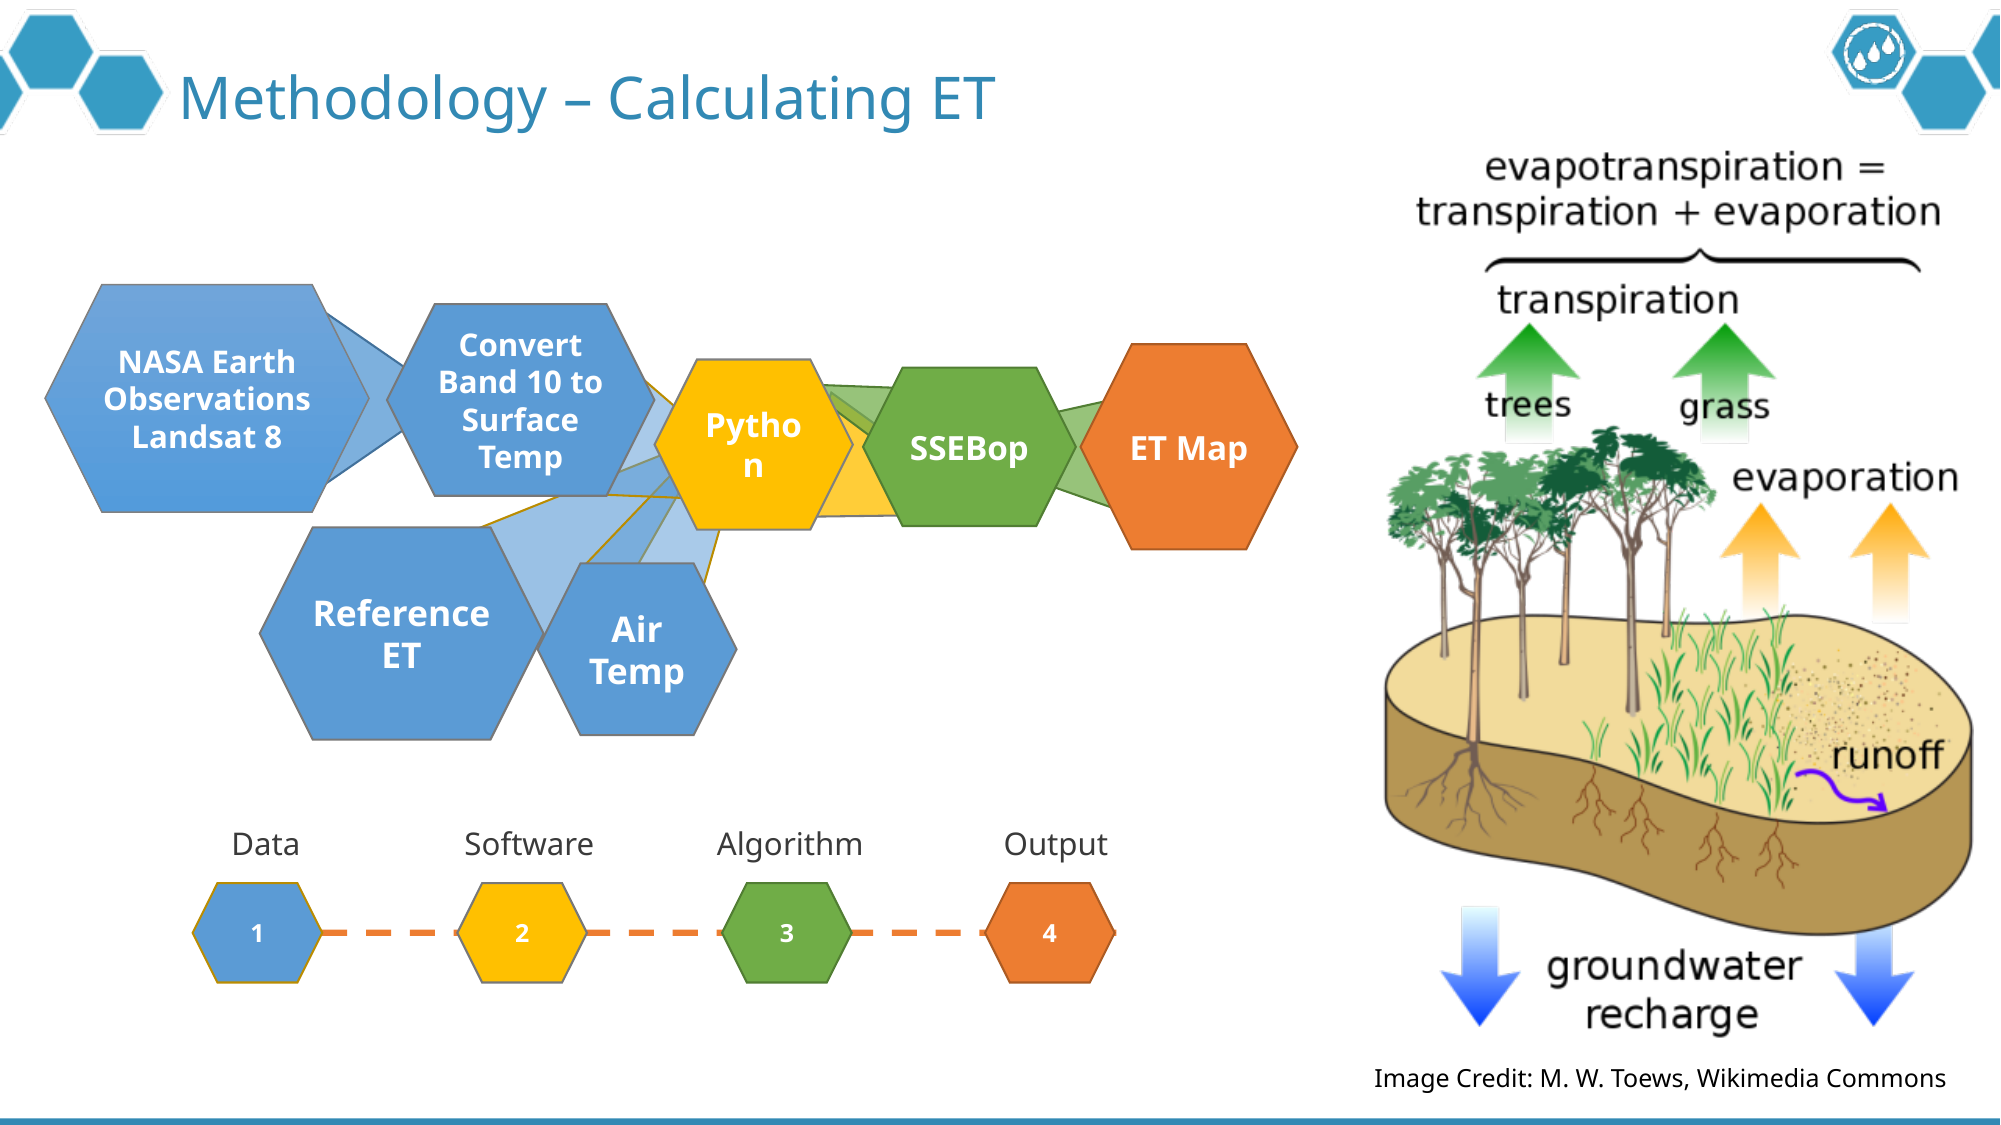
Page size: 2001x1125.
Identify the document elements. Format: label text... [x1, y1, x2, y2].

text_box Image Credit: M. W. Toews, Wikimedia Commons [1359, 1058, 1994, 1104]
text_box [0, 818, 1120, 874]
picture [0, 0, 2000, 1118]
title Methodology – Calculating ET [164, 60, 1843, 140]
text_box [45, 284, 1298, 740]
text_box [192, 883, 1117, 983]
